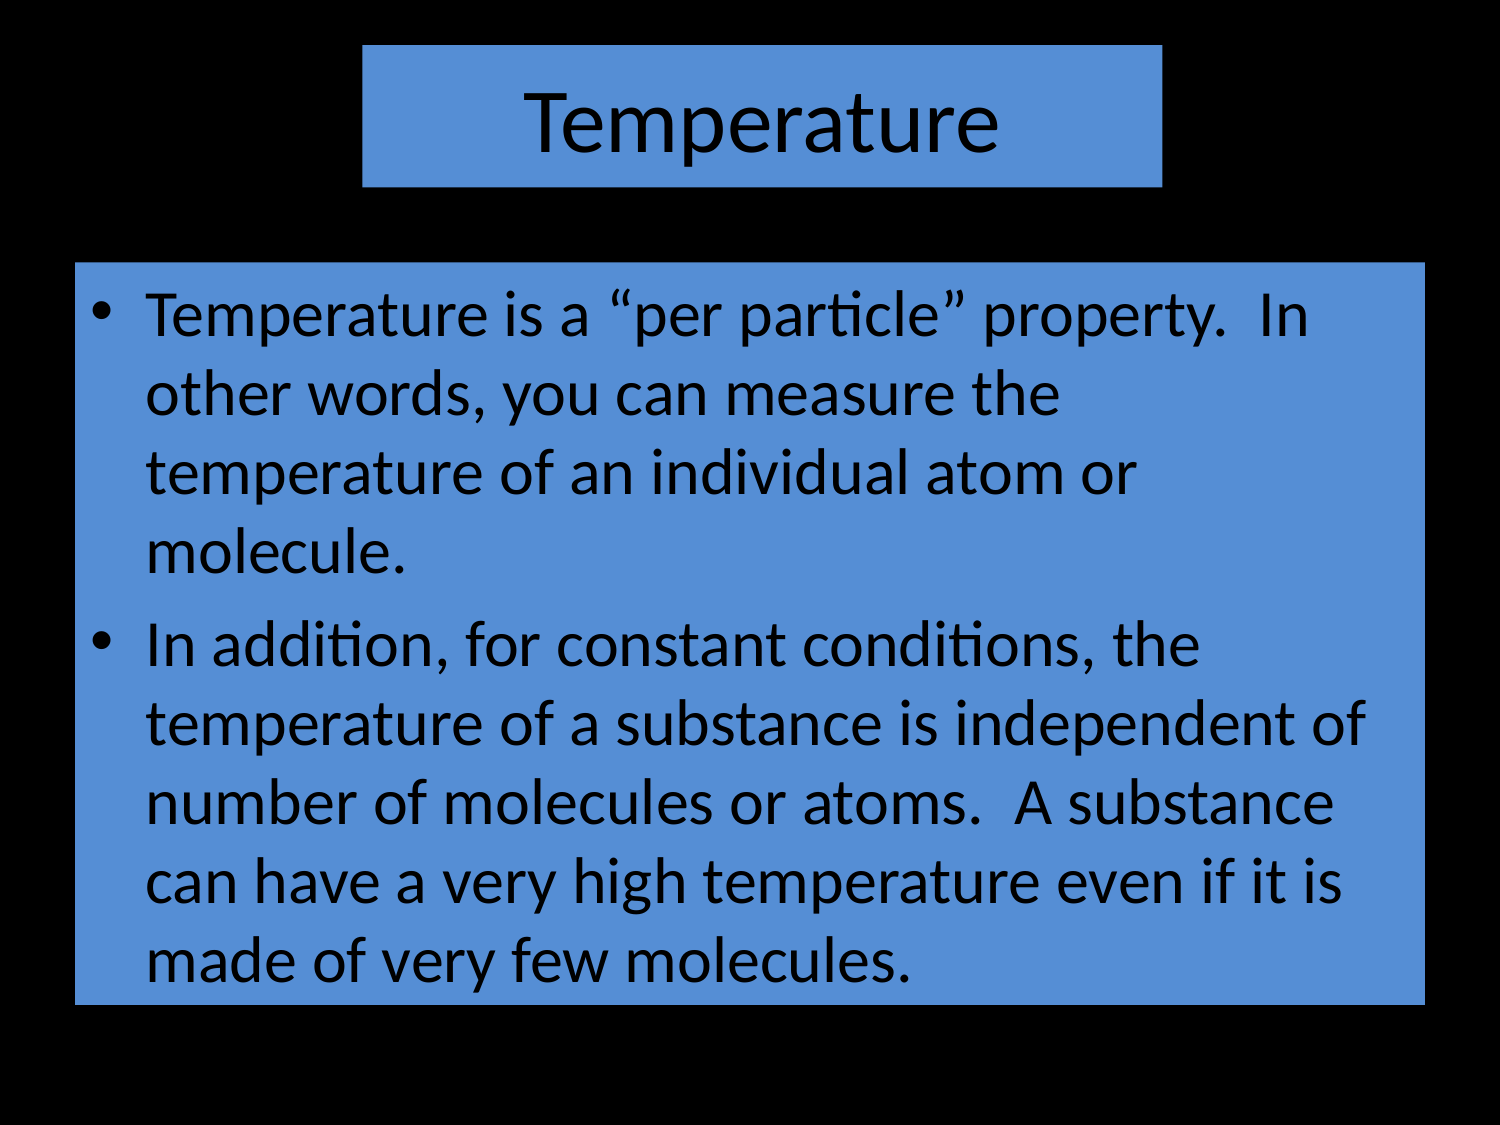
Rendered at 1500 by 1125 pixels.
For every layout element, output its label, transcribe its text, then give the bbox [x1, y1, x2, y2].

title Temperature [362, 45, 1163, 188]
list Temperature is a “per particle” property. In other words, you can measure the temperature of an individual atom or molecule. In addition, for constant conditions, the temperature of a substance is independent of number of molecules or atoms. A substance can have a very high temperature even if it is made of very few molecules. [75, 262, 1425, 1005]
